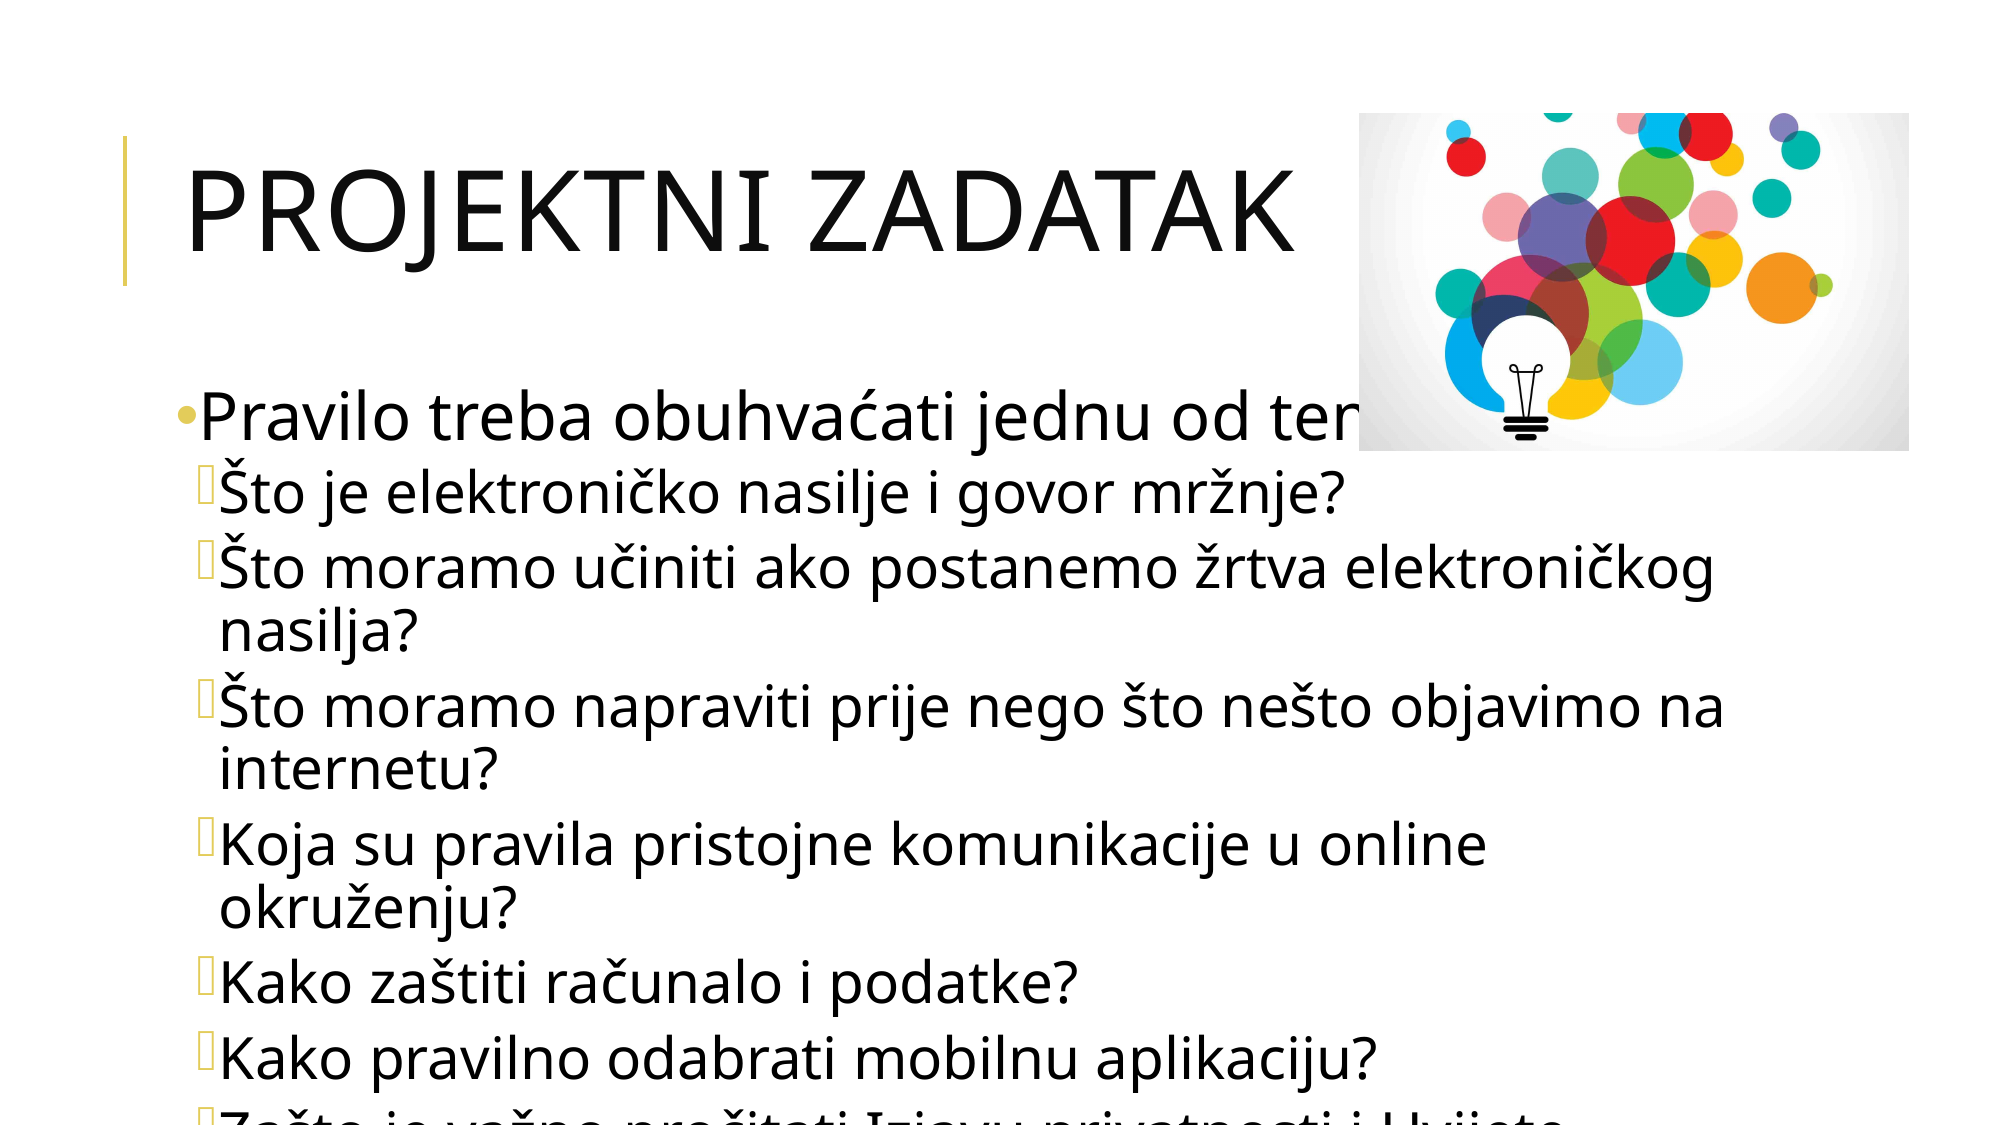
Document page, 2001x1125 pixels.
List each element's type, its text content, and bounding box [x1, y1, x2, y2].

list Pravilo treba obuhvaćati jednu od tema: Što je elektroničko nasilje i govor mržnje? Što moramo učiniti ako postanemo žrtva elektroničkog nasilja? Što moramo napraviti prije nego što nešto objavimo na internetu? Koja su pravila pristojne komunikacije u online okruženju? Kako zaštiti računalo i podatke? Kako pravilno odabrati mobilnu aplikaciju? Zašto je važno pročitati Izjavu privatnosti i Uvijete korištenja? [168, 375, 1763, 1035]
title projektni zadatak [168, 96, 1763, 342]
picture [1359, 113, 1910, 451]
